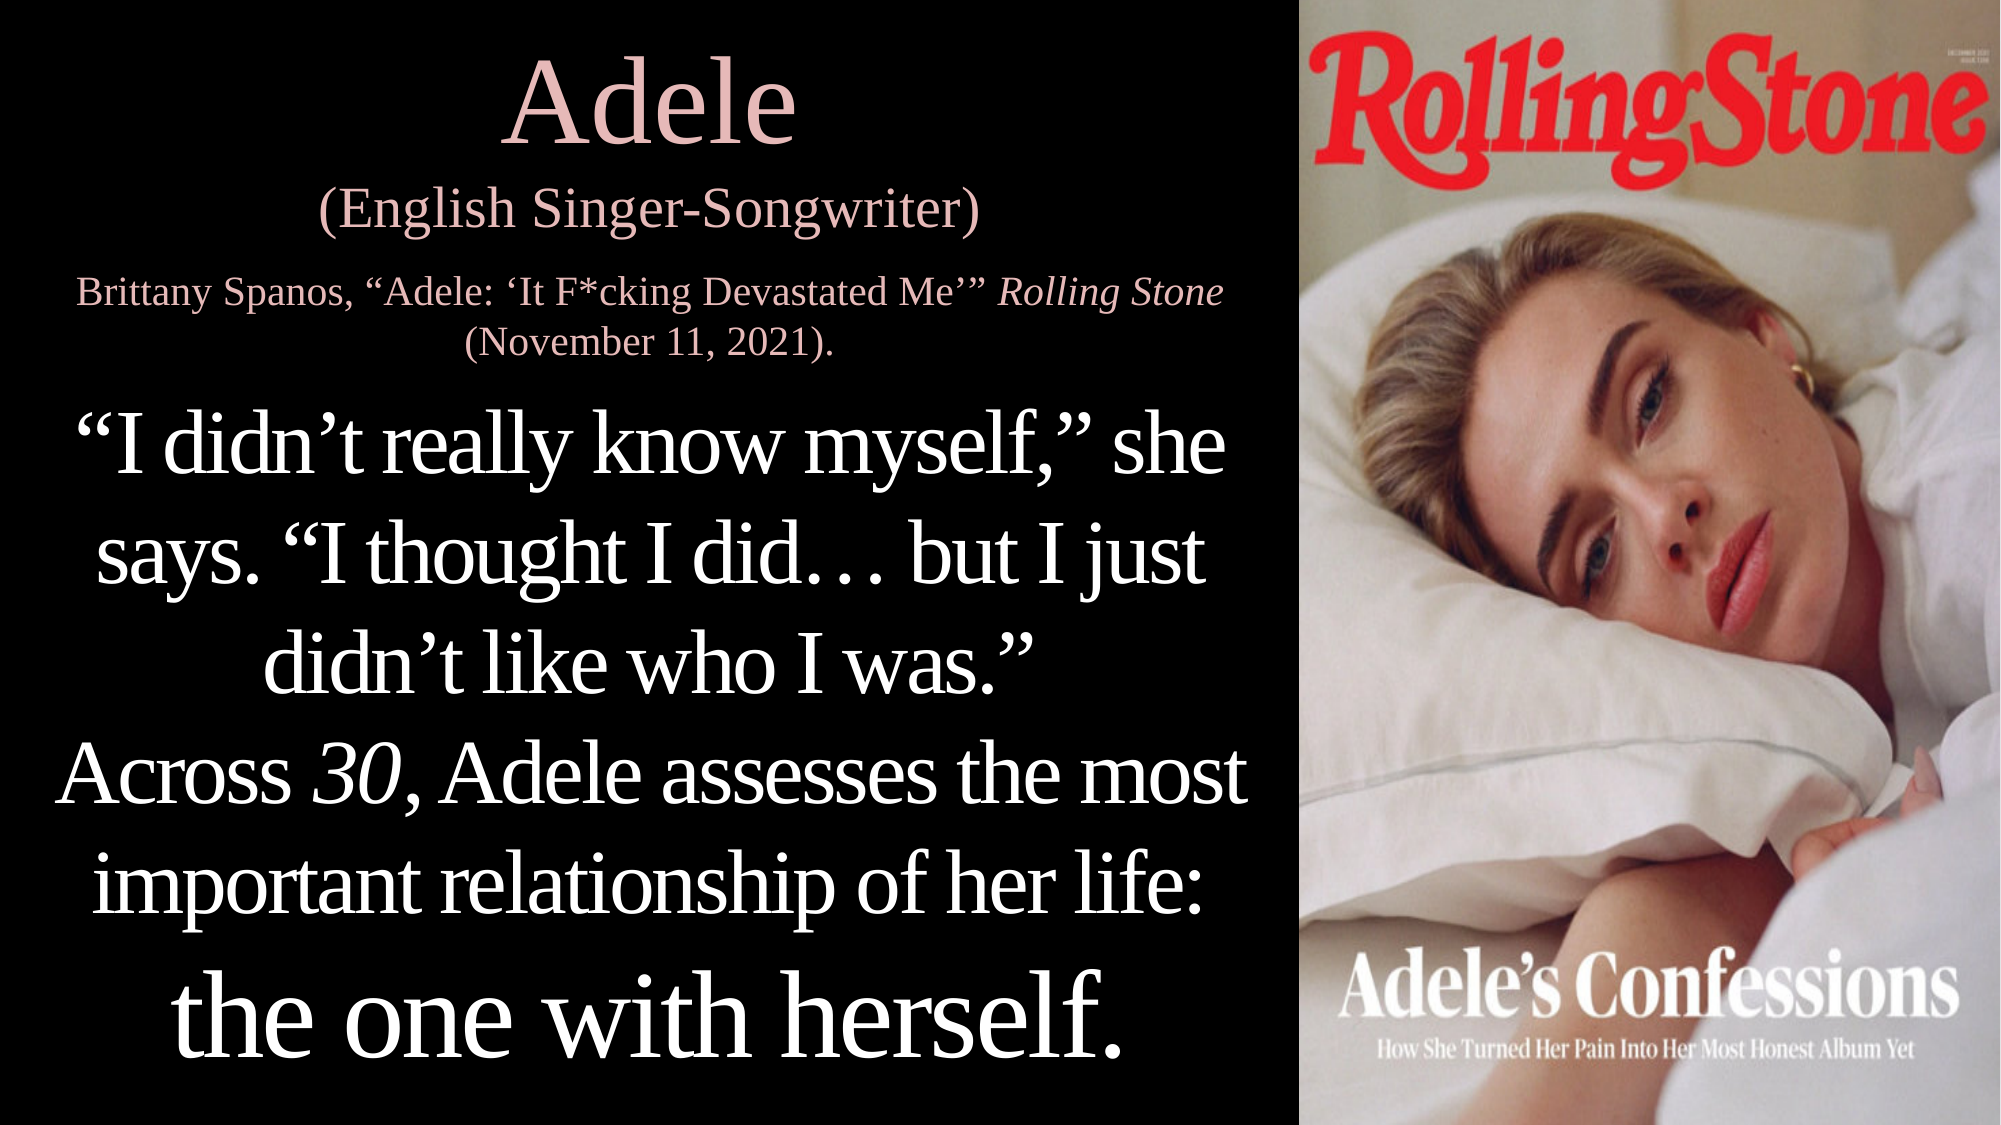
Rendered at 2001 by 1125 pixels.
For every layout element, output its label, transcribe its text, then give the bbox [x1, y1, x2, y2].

picture [1299, 0, 2001, 1125]
text_box Adele (English Singer-Songwriter) Brittany Spanos, “Adele: ‘It F*cking Devastated Me’” Rolling Stone (November 11, 2021). [12, 11, 1288, 372]
text_box “I didn’t really know myself,” she says. “I thought I did… but I just didn’t like who I was.” Across 30, Adele assesses the most important relationship of her life: the one with herself. [12, 374, 1288, 1090]
text_box [0, 0, 1297, 1125]
